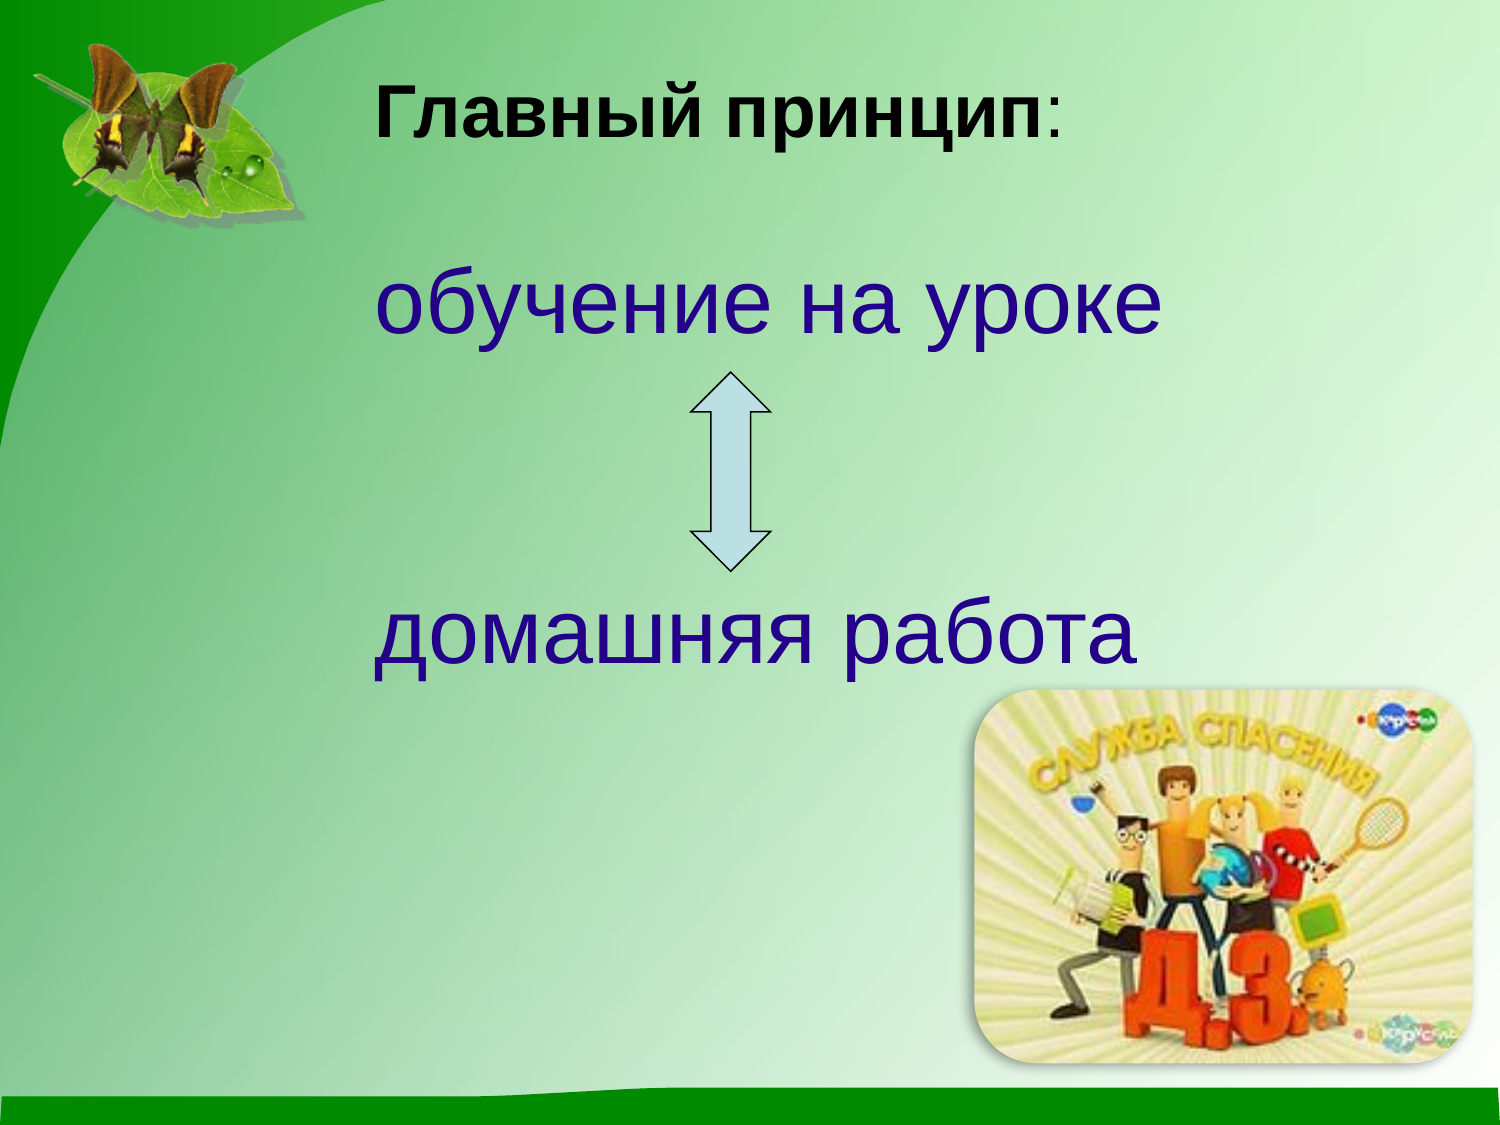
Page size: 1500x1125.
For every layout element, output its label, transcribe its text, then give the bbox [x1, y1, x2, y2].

text_box Главный принцип: обучение на уроке домашняя работа [360, 54, 1181, 690]
text_box [690, 372, 771, 572]
picture [24, 37, 300, 229]
picture [974, 689, 1473, 1064]
